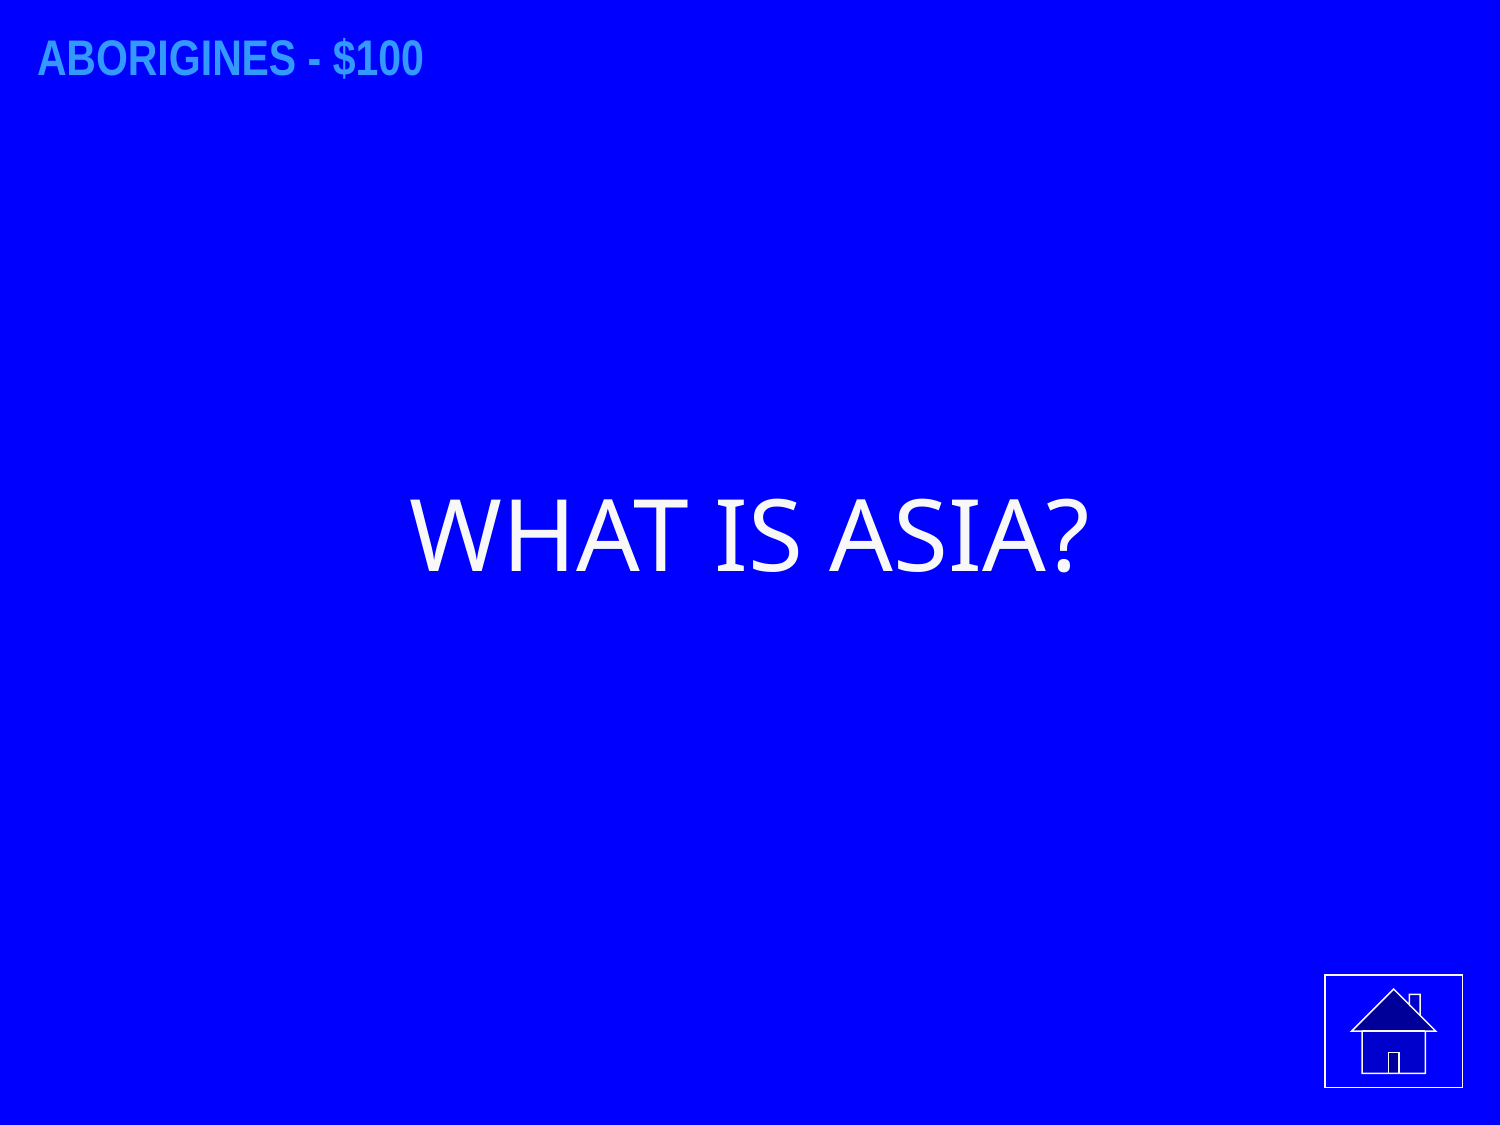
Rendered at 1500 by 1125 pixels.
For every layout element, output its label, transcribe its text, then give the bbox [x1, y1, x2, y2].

text_box WHAT IS ASIA? [74, 162, 1425, 900]
text_box [1324, 975, 1463, 1088]
text_box ABORIGINES - $100 [22, 18, 1025, 94]
